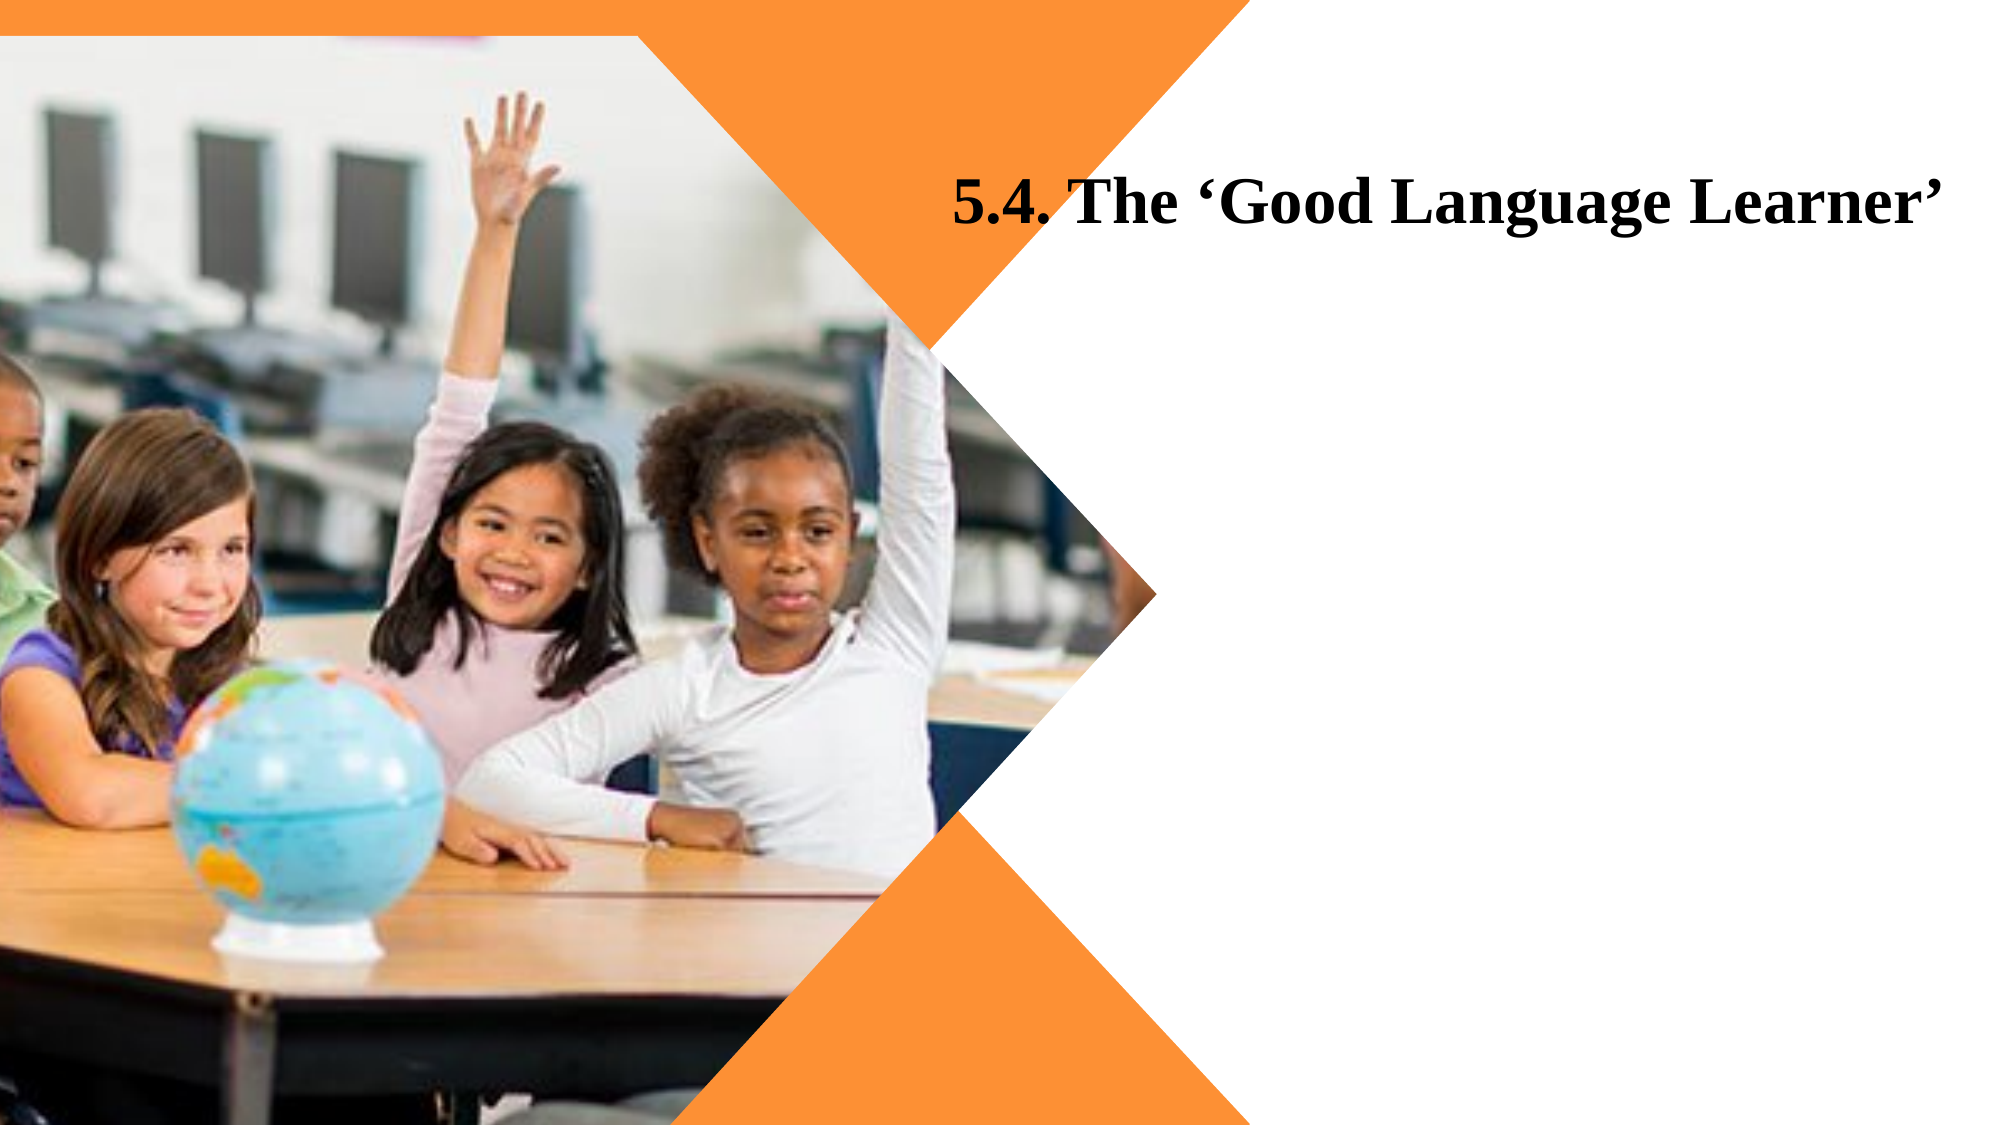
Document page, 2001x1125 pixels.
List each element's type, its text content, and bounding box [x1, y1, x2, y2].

text_box 5.4. The ‘Good Language Learner’ [1157, 143, 1963, 245]
picture [0, 35, 1157, 1125]
